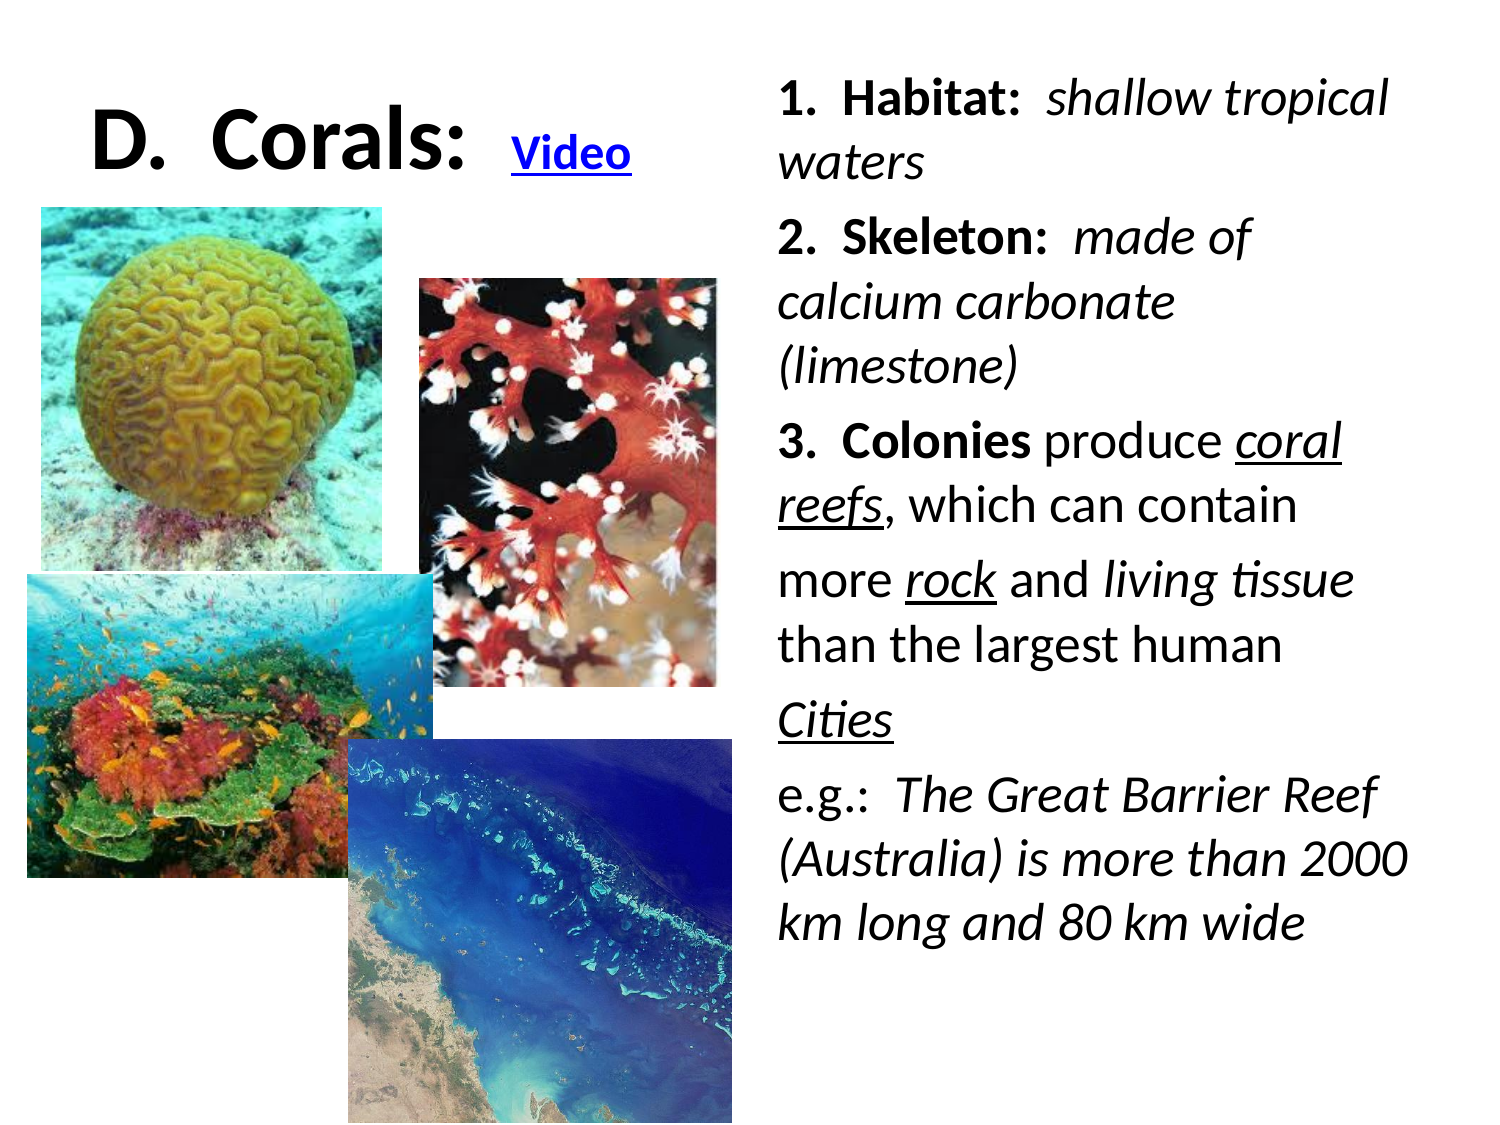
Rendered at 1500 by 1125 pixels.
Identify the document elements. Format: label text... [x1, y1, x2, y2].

picture [27, 278, 732, 1123]
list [40, 207, 382, 571]
list 1. Habitat: shallow tropical waters 2. Skeleton: made of calcium carbonate (limestone) 3. Colonies produce coral reefs, which can contain more rock and living tissue than the largest human Cities e.g.: The Great Barrier Reef (Australia) is more than 2000 km long and 80 km wide [762, 54, 1425, 1005]
title D. Corals: Video [75, 45, 1425, 220]
